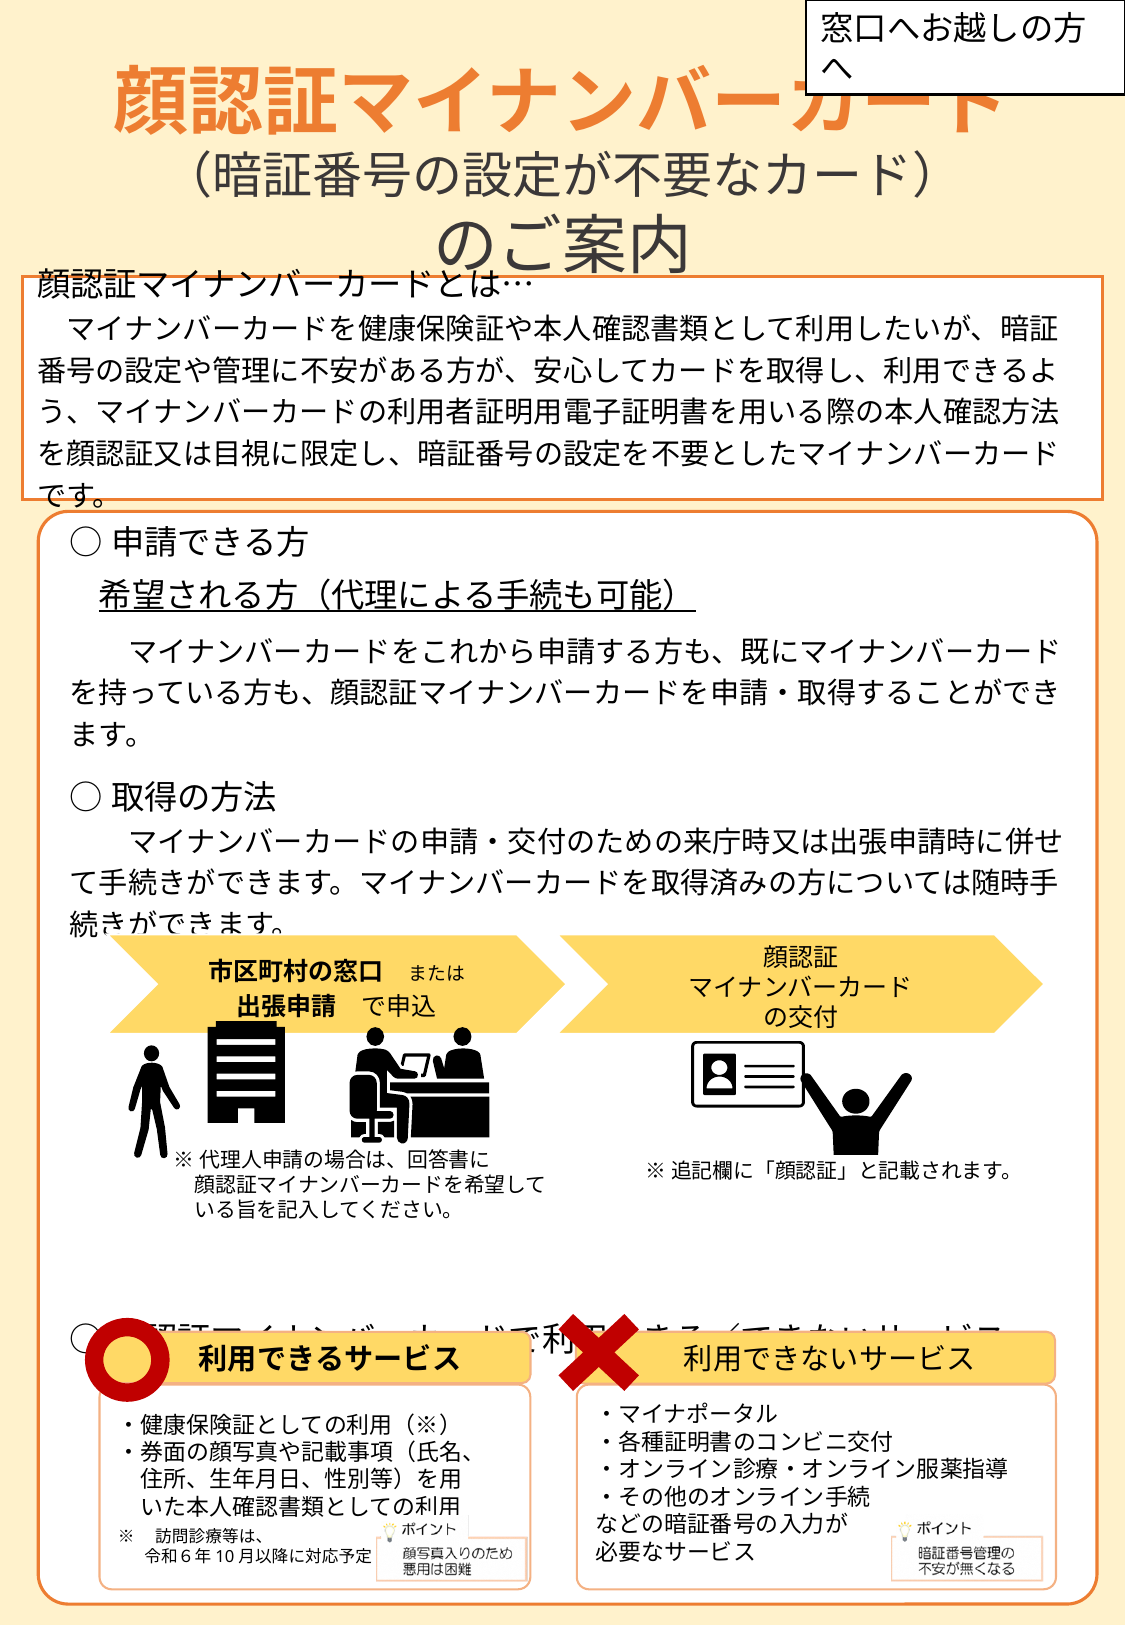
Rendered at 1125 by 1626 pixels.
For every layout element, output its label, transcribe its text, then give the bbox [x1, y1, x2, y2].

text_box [85, 1294, 1056, 1590]
picture [376, 1515, 546, 1586]
text_box [37, 510, 1099, 1606]
text_box ○申請できる方 希望される方（代理による手続も可能） マイナンバーカードをこれから申請する方も、既にマイナンバーカードを持っている方も、顔認証マイナンバーカードを申請・取得することができます。 ○取得の方法 マイナンバーカードの申請・交付のための来庁時又は出張申請時に併せて手続きができます。マイナンバーカードを取得済みの方については随時手続きができます。 ○顔認証マイナンバーカードで利用できる／できないサービス [54, 514, 1087, 1542]
picture [891, 1514, 1062, 1586]
title 顔認証マイナンバーカード （暗証番号の設定が不要なカード） のご案内 [19, 26, 1106, 289]
text_box 顔認証マイナンバーカードとは… マイナンバーカードを健康保険証や本人確認書類として利用したいが、暗証番号の設定や管理に不安がある方が、安心してカードを取得し、利用できるよう、マイナンバーカードの利用者証明用電子証明書を用いる際の本人確認方法を顔認証又は目視に限定し、暗証番号の設定を不要としたマイナンバーカードです。 [21, 275, 1104, 500]
text_box 窓口へお越しの方へ [805, 0, 1125, 96]
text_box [107, 934, 1045, 1230]
